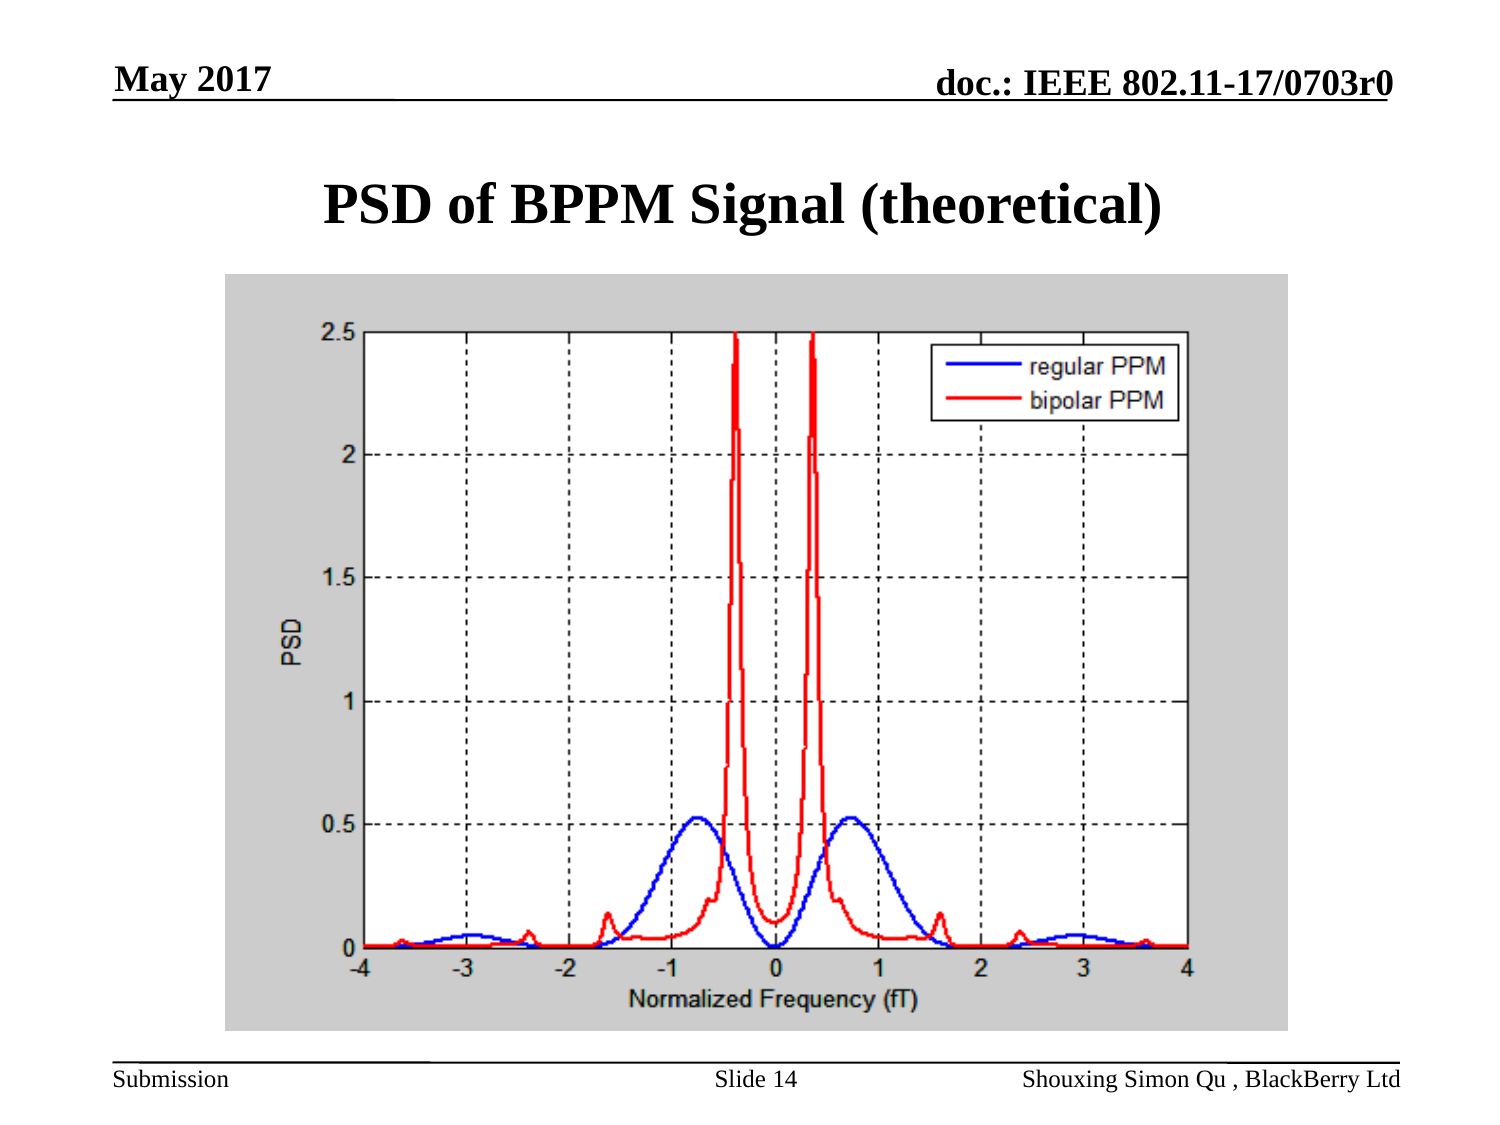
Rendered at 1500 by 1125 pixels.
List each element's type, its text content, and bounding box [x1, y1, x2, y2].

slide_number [114, 54, 493, 100]
slide_number Slide 14 [712, 1061, 800, 1123]
picture [224, 274, 1288, 1032]
title PSD of BPPM Signal (theoretical) [112, 124, 1376, 276]
footer Shouxing Simon Qu , BlackBerry Ltd [902, 1061, 1402, 1093]
